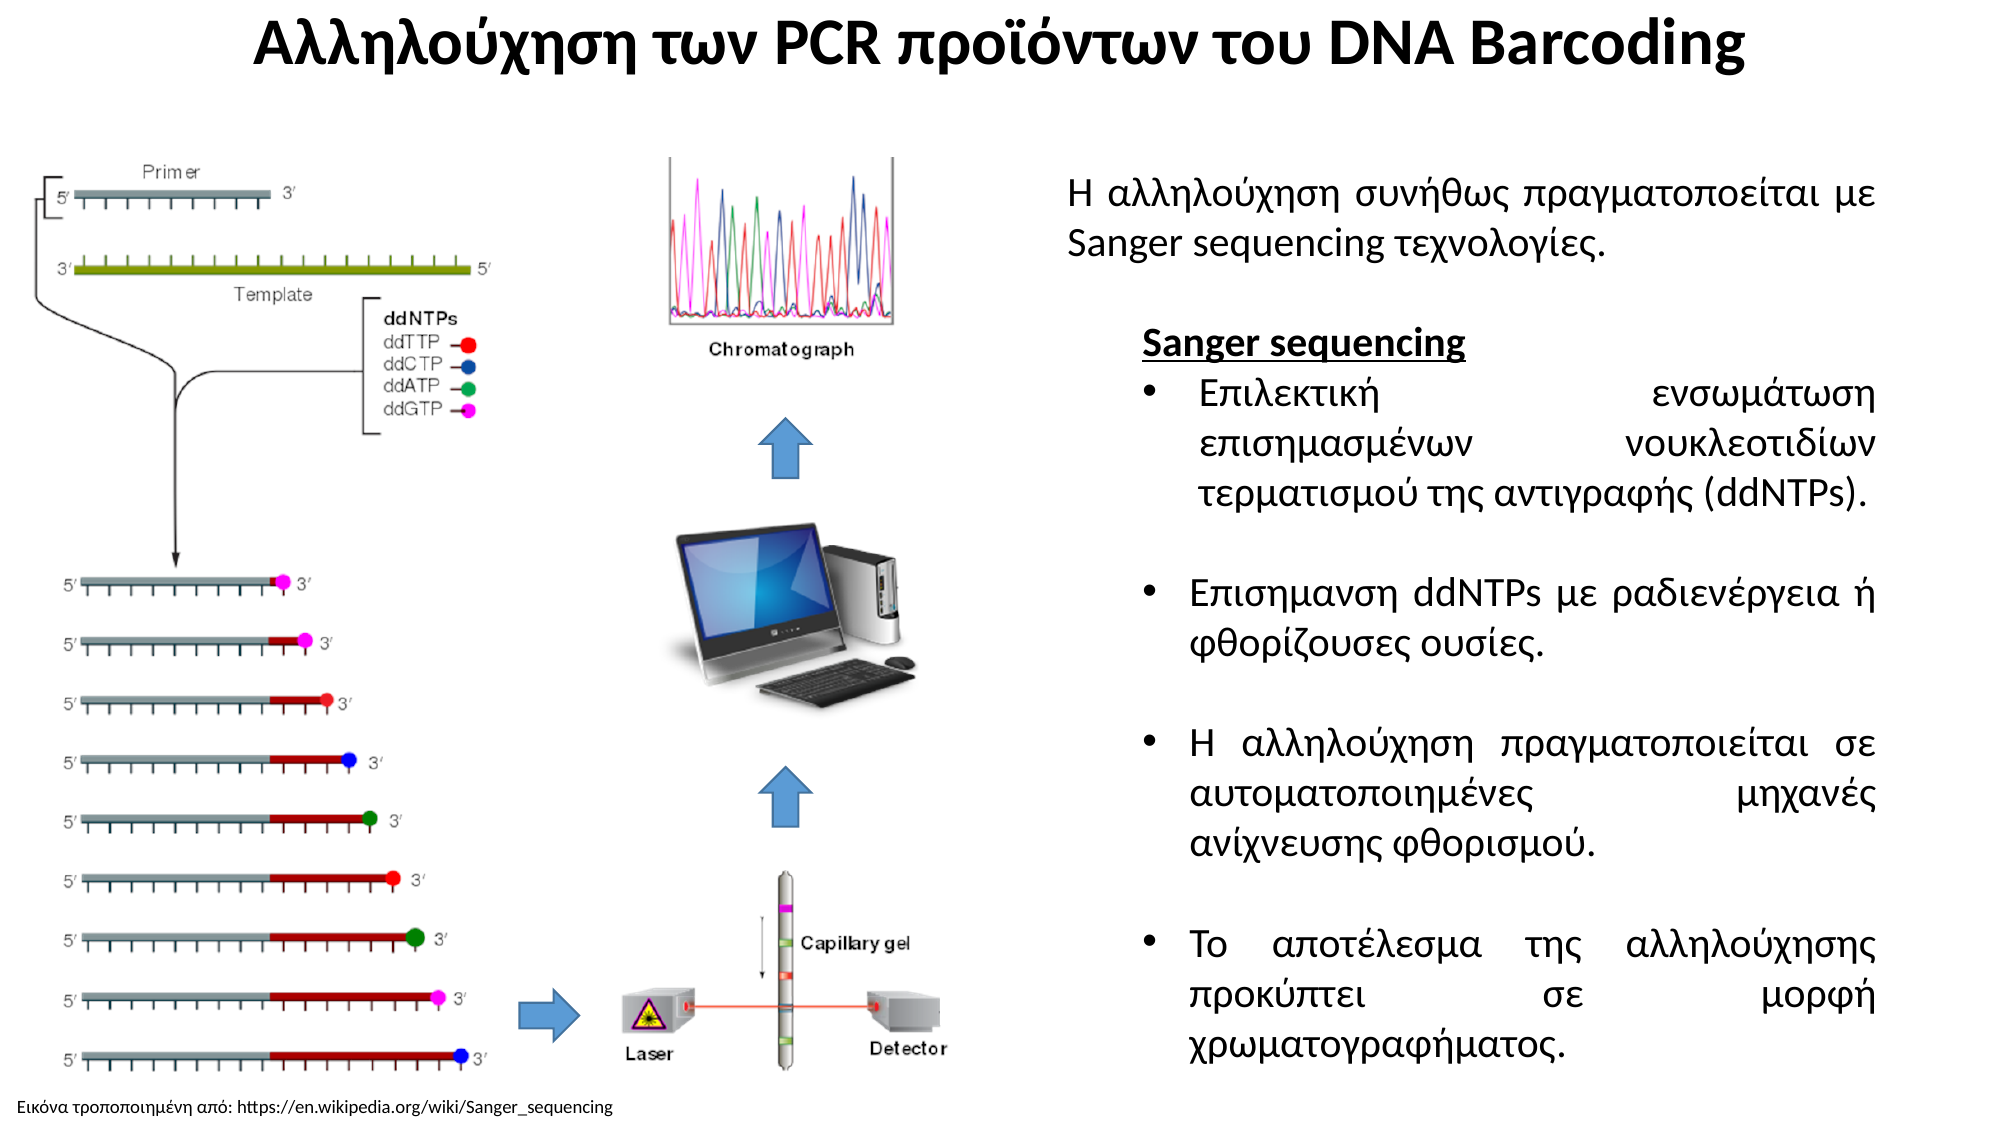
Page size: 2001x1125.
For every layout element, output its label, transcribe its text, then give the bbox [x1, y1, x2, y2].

text_box Εικόνα τροποποιημένη από: https://en.wikipedia.org/wiki/Sanger_sequencing [2, 1087, 628, 1125]
text_box Η αλληλούχηση συνήθως πραγματοποείται με Sanger sequencing τεχνολογίες. Sanger sequencing Επιλεκτική ενσωμάτωση επισημασμένων νουκλεοτιδίων τερματισμού της αντιγραφής (ddNTPs). Eπισημανση ddNTPs με ραδιενέργεια ή φθορίζουσες ουσίες. Η αλληλούχηση πραγματοποιείται σε αυτοματοποιημένες μηχανές ανίχνευσης φθορισμού. Το αποτέλεσμα της αλληλούχησης προκύπτει σε μορφή χρωματογραφήματος. [1052, 157, 1892, 1073]
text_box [33, 157, 1006, 1076]
text_box Αλληλούχηση των PCR προϊόντων του DNA Barcoding [0, 0, 2000, 89]
